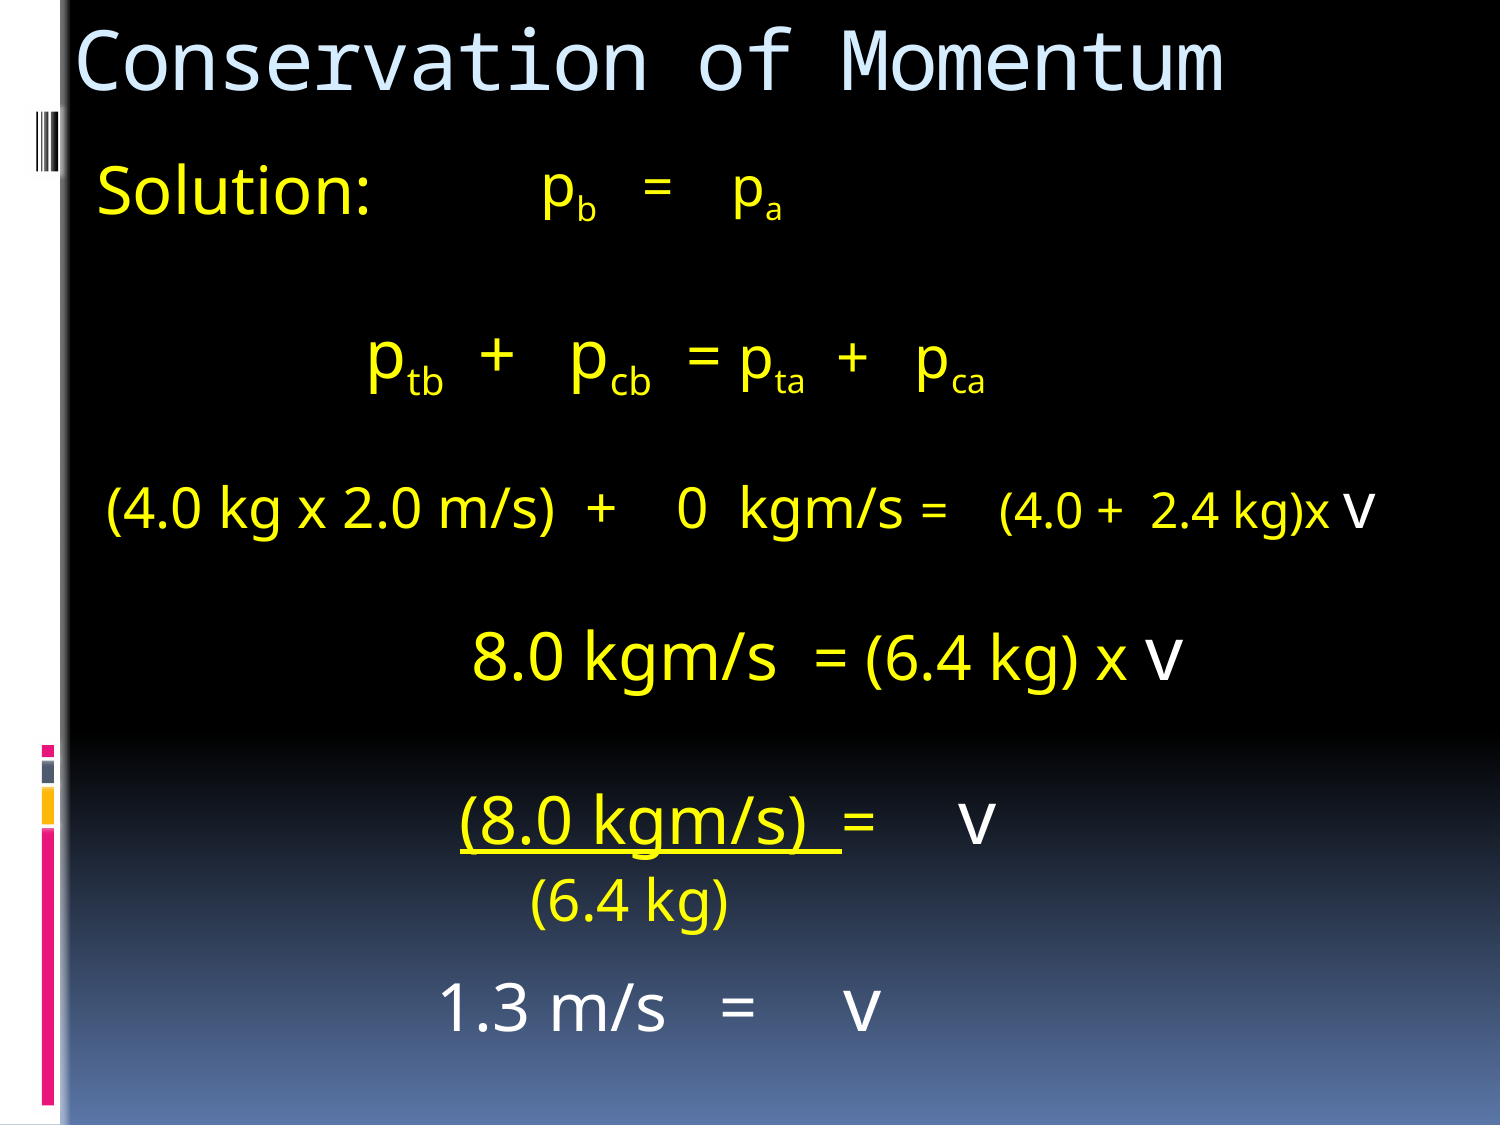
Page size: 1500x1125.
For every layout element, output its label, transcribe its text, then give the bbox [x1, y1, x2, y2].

text_box 8.0 kgm/s = (6.4 kg) x v [445, 610, 1231, 751]
text_box ptb + pcb = pta + pca [339, 304, 1067, 456]
title Conservation of Momentum [58, 0, 1334, 150]
text_box pb = pa [515, 140, 832, 294]
text_box Solution: [70, 140, 411, 246]
text_box 1.3 m/s = v [410, 949, 1010, 1054]
text_box (4.0 kg x 2.0 m/s) + 0 kgm/s = (4.0 + 2.4 kg)x v [81, 456, 1465, 610]
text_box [433, 761, 1220, 942]
